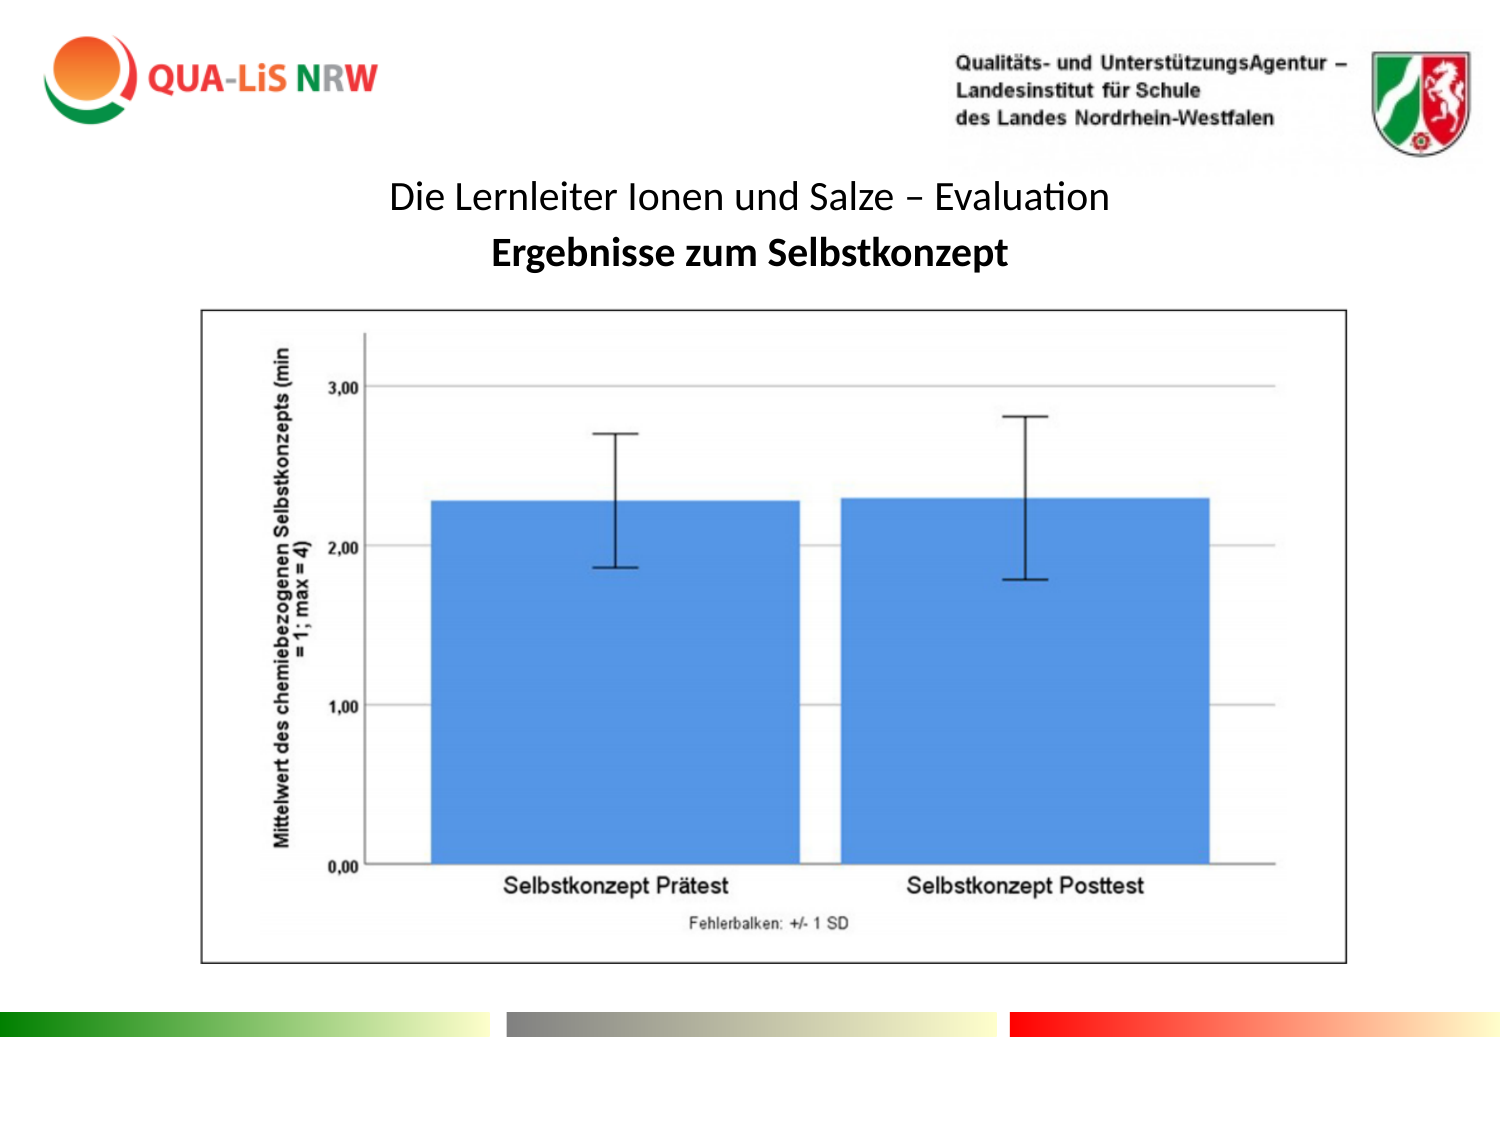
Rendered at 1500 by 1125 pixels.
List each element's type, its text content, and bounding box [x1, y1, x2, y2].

picture [948, 29, 1483, 177]
text_box Ergebnisse zum Selbstkonzept [75, 196, 1425, 303]
text_box Die Lernleiter Ionen und Salze – Evaluation [171, 160, 1329, 226]
picture [41, 29, 384, 128]
picture [182, 290, 1374, 978]
